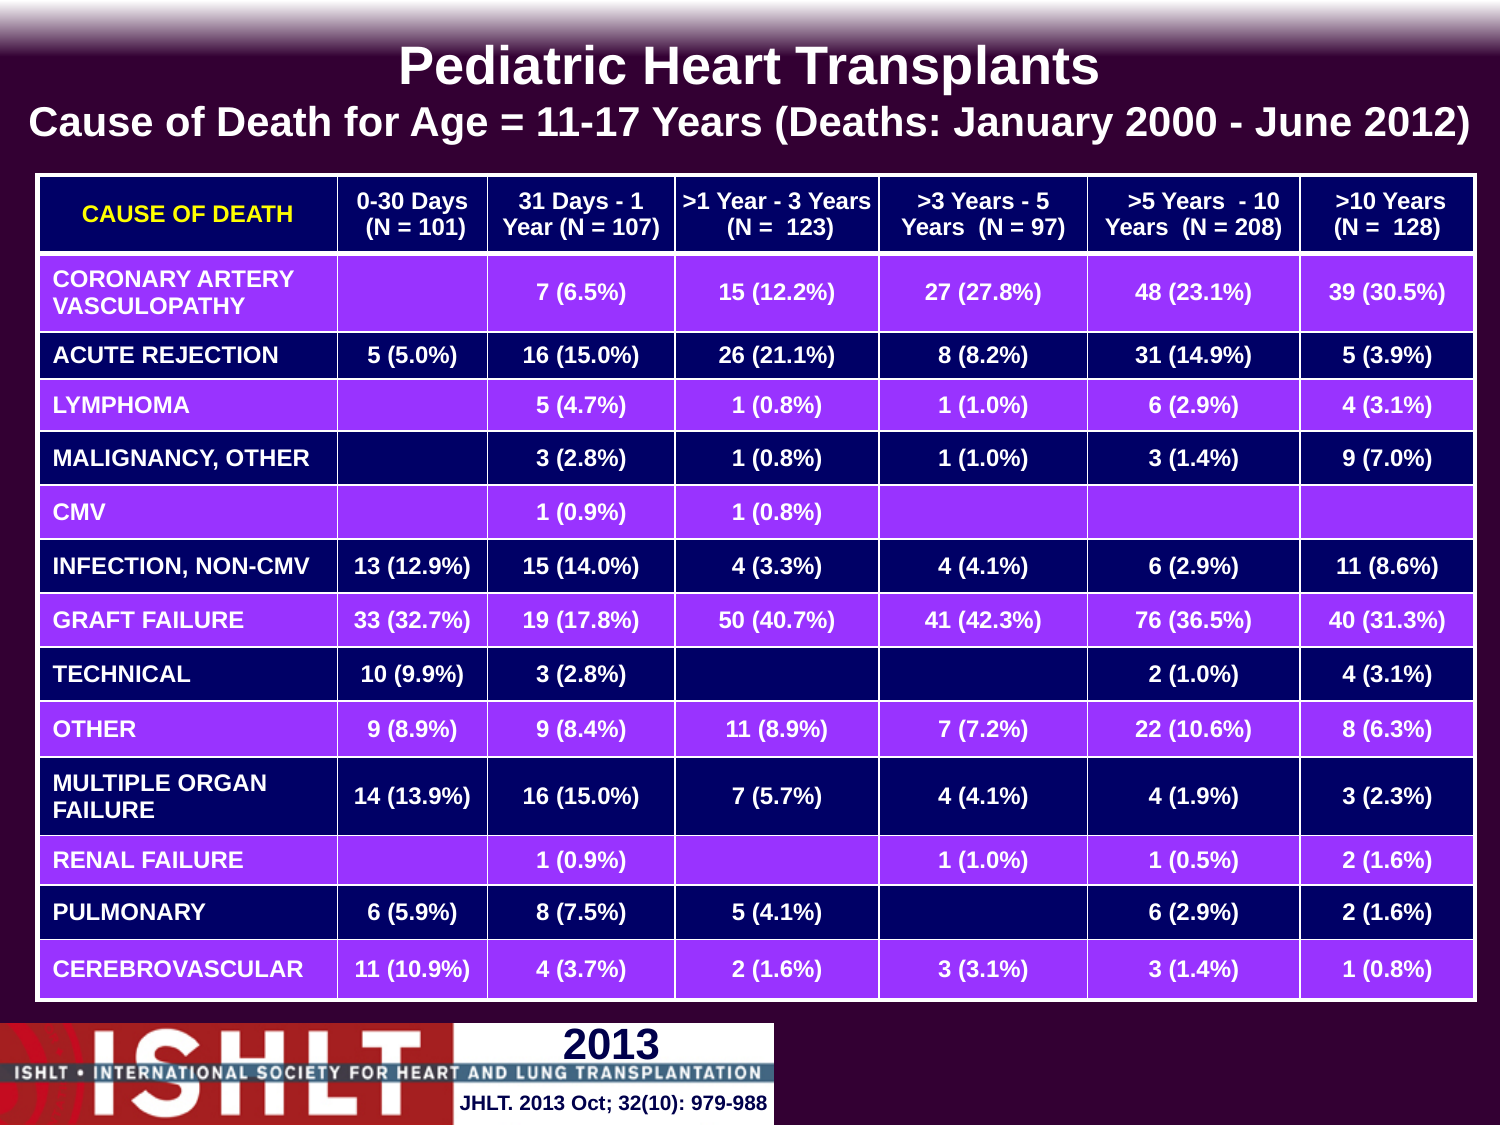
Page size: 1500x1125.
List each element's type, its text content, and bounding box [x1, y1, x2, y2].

table_header 0-30 Days (N = 101) [338, 177, 487, 251]
table_cell 26 (21.1%) [676, 333, 878, 378]
table_cell 5 (5.0%) [338, 333, 487, 378]
table_cell OTHER [40, 702, 337, 756]
table_cell 4 (3.1%) [1301, 648, 1473, 700]
table_cell [676, 836, 878, 884]
table_cell 13 (12.9%) [338, 540, 487, 592]
table_cell 1 (0.8%) [676, 380, 878, 430]
table_cell CMV [40, 486, 337, 538]
table_cell 39 (30.5%) [1301, 256, 1473, 331]
table_cell MALIGNANCY, OTHER [40, 432, 337, 484]
table_cell 6 (2.9%) [1088, 886, 1299, 939]
table_cell 2 (1.6%) [1301, 886, 1473, 939]
table_cell 4 (3.3%) [676, 540, 878, 592]
table_cell 5 (3.9%) [1301, 333, 1473, 378]
table_cell 15 (12.2%) [676, 256, 878, 331]
table_cell 6 (5.9%) [338, 886, 487, 939]
table_cell LYMPHOMA [40, 380, 337, 430]
table_cell 33 (32.7%) [338, 594, 487, 646]
table_header CAUSE OF DEATH [40, 177, 337, 251]
table_cell 4 (3.7%) [488, 940, 674, 998]
table_cell [338, 836, 487, 884]
table_cell 7 (6.5%) [488, 256, 674, 331]
table_cell 3 (1.4%) [1088, 432, 1299, 484]
table_cell [338, 432, 487, 484]
table_cell 4 (3.1%) [1301, 380, 1473, 430]
table_cell [880, 486, 1087, 538]
table_cell 14 (13.9%) [338, 758, 487, 835]
table_cell 22 (10.6%) [1088, 702, 1299, 756]
table_cell [880, 886, 1087, 939]
table_cell 8 (8.2%) [880, 333, 1087, 378]
table_cell MULTIPLE ORGAN FAILURE [40, 758, 337, 835]
table_cell 3 (1.4%) [1088, 940, 1299, 998]
table_header >10 Years (N = 128) [1301, 177, 1473, 251]
table_cell [676, 648, 878, 700]
table_cell 11 (8.6%) [1301, 540, 1473, 592]
table_cell 5 (4.7%) [488, 380, 674, 430]
table_cell 40 (31.3%) [1301, 594, 1473, 646]
table_cell 15 (14.0%) [488, 540, 674, 592]
table_cell 8 (7.5%) [488, 886, 674, 939]
table_cell 48 (23.1%) [1088, 256, 1299, 331]
table_header >3 Years - 5 Years (N = 97) [880, 177, 1087, 251]
table_cell 4 (4.1%) [880, 540, 1087, 592]
table_cell 3 (3.1%) [880, 940, 1087, 998]
table_cell 1 (1.0%) [880, 836, 1087, 884]
table_cell 16 (15.0%) [488, 758, 674, 835]
table_cell CEREBROVASCULAR [40, 940, 337, 998]
table_cell 27 (27.8%) [880, 256, 1087, 331]
table_cell TECHNICAL [40, 648, 337, 700]
table_cell 6 (2.9%) [1088, 380, 1299, 430]
table_cell 1 (0.9%) [488, 486, 674, 538]
table_cell 3 (2.3%) [1301, 758, 1473, 835]
table_cell PULMONARY [40, 886, 337, 939]
table_cell INFECTION, NON-CMV [40, 540, 337, 592]
table_cell CORONARY ARTERY VASCULOPATHY [40, 256, 337, 331]
table_cell GRAFT FAILURE [40, 594, 337, 646]
table_cell [338, 380, 487, 430]
table_cell 10 (9.9%) [338, 648, 487, 700]
table_cell 1 (0.8%) [1301, 940, 1473, 998]
table_header >5 Years - 10 Years (N = 208) [1088, 177, 1299, 251]
table_cell 31 (14.9%) [1088, 333, 1299, 378]
table_cell 76 (36.5%) [1088, 594, 1299, 646]
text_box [0, 1007, 774, 1125]
table_cell 4 (1.9%) [1088, 758, 1299, 835]
table_cell 9 (7.0%) [1301, 432, 1473, 484]
table_cell [338, 256, 487, 331]
table_cell 7 (5.7%) [676, 758, 878, 835]
table_cell 11 (8.9%) [676, 702, 878, 756]
table_cell 2 (1.0%) [1088, 648, 1299, 700]
table_cell RENAL FAILURE [40, 836, 337, 884]
table_header 31 Days - 1 Year (N = 107) [488, 177, 674, 251]
table_cell 2 (1.6%) [676, 940, 878, 998]
table_cell 19 (17.8%) [488, 594, 674, 646]
table_cell 6 (2.9%) [1088, 540, 1299, 592]
table_cell [1301, 486, 1473, 538]
table_cell 3 (2.8%) [488, 648, 674, 700]
table_cell 1 (1.0%) [880, 432, 1087, 484]
title Pediatric Heart Transplants Cause of Death for Age = 11-17 Years (Deaths: January 2000 - June 2012) [0, 24, 1500, 151]
table_cell [880, 648, 1087, 700]
table_cell 16 (15.0%) [488, 333, 674, 378]
table_cell 1 (1.0%) [880, 380, 1087, 430]
table_cell 3 (2.8%) [488, 432, 674, 484]
table_cell [1088, 486, 1299, 538]
table_cell 5 (4.1%) [676, 886, 878, 939]
table_cell 9 (8.4%) [488, 702, 674, 756]
table_cell 8 (6.3%) [1301, 702, 1473, 756]
table_cell 7 (7.2%) [880, 702, 1087, 756]
table_cell 4 (4.1%) [880, 758, 1087, 835]
table_cell 1 (0.9%) [488, 836, 674, 884]
table_cell 41 (42.3%) [880, 594, 1087, 646]
table_header >1 Year - 3 Years (N = 123) [676, 177, 878, 251]
table_cell ACUTE REJECTION [40, 333, 337, 378]
table_cell 2 (1.6%) [1301, 836, 1473, 884]
table_cell 9 (8.9%) [338, 702, 487, 756]
table_cell 1 (0.5%) [1088, 836, 1299, 884]
table_cell [338, 486, 487, 538]
table_cell 11 (10.9%) [338, 940, 487, 998]
table_cell 50 (40.7%) [676, 594, 878, 646]
table_cell 1 (0.8%) [676, 486, 878, 538]
table_cell 1 (0.8%) [676, 432, 878, 484]
